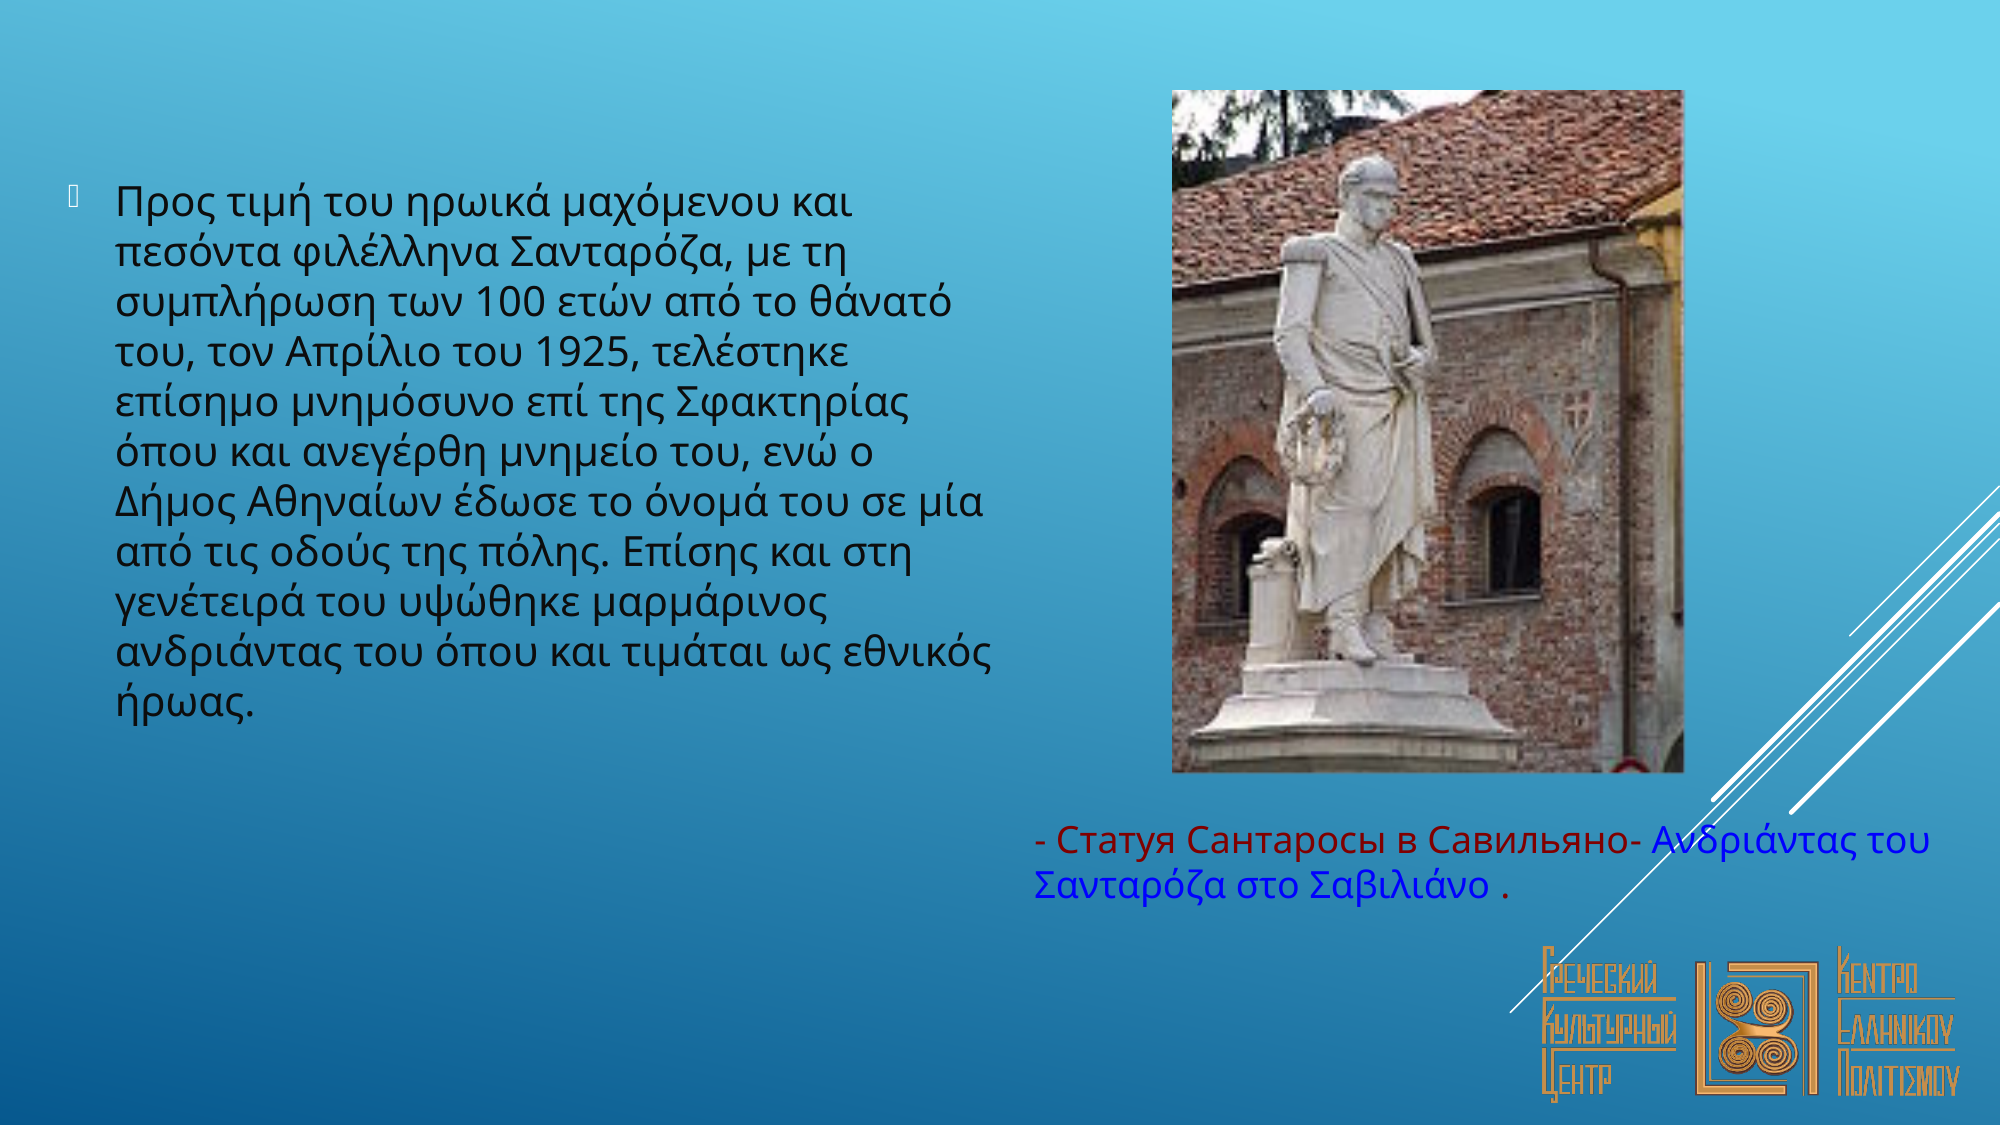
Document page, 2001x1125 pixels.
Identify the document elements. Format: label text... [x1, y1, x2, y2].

picture [1172, 89, 1690, 778]
picture [1541, 946, 1960, 1104]
text_box - Статуя Сантаросы в Савильяно- Ανδριάντας του Σανταρόζα στο Σαβιλιάνο . [1019, 808, 2000, 914]
list Προς τιμή του ηρωικά μαχόμενου και πεσόντα φιλέλληνα Σανταρόζα, με τη συμπλήρωση των 100 ετών από το θάνατό του, τον Απρίλιο του 1925, τελέστηκε επίσημο μνημόσυνο επί της Σφακτηρίας όπου και ανεγέρθη μνημείο του, ενώ ο Δήμος Αθηναίων έδωσε το όνομά του σε μία από τις οδούς της πόλης. Επίσης και στη γενέτειρά του υψώθηκε μαρμάρινος ανδριάντας του όπου και τιμάται ως εθνικός ήρωας. [52, 153, 1020, 747]
